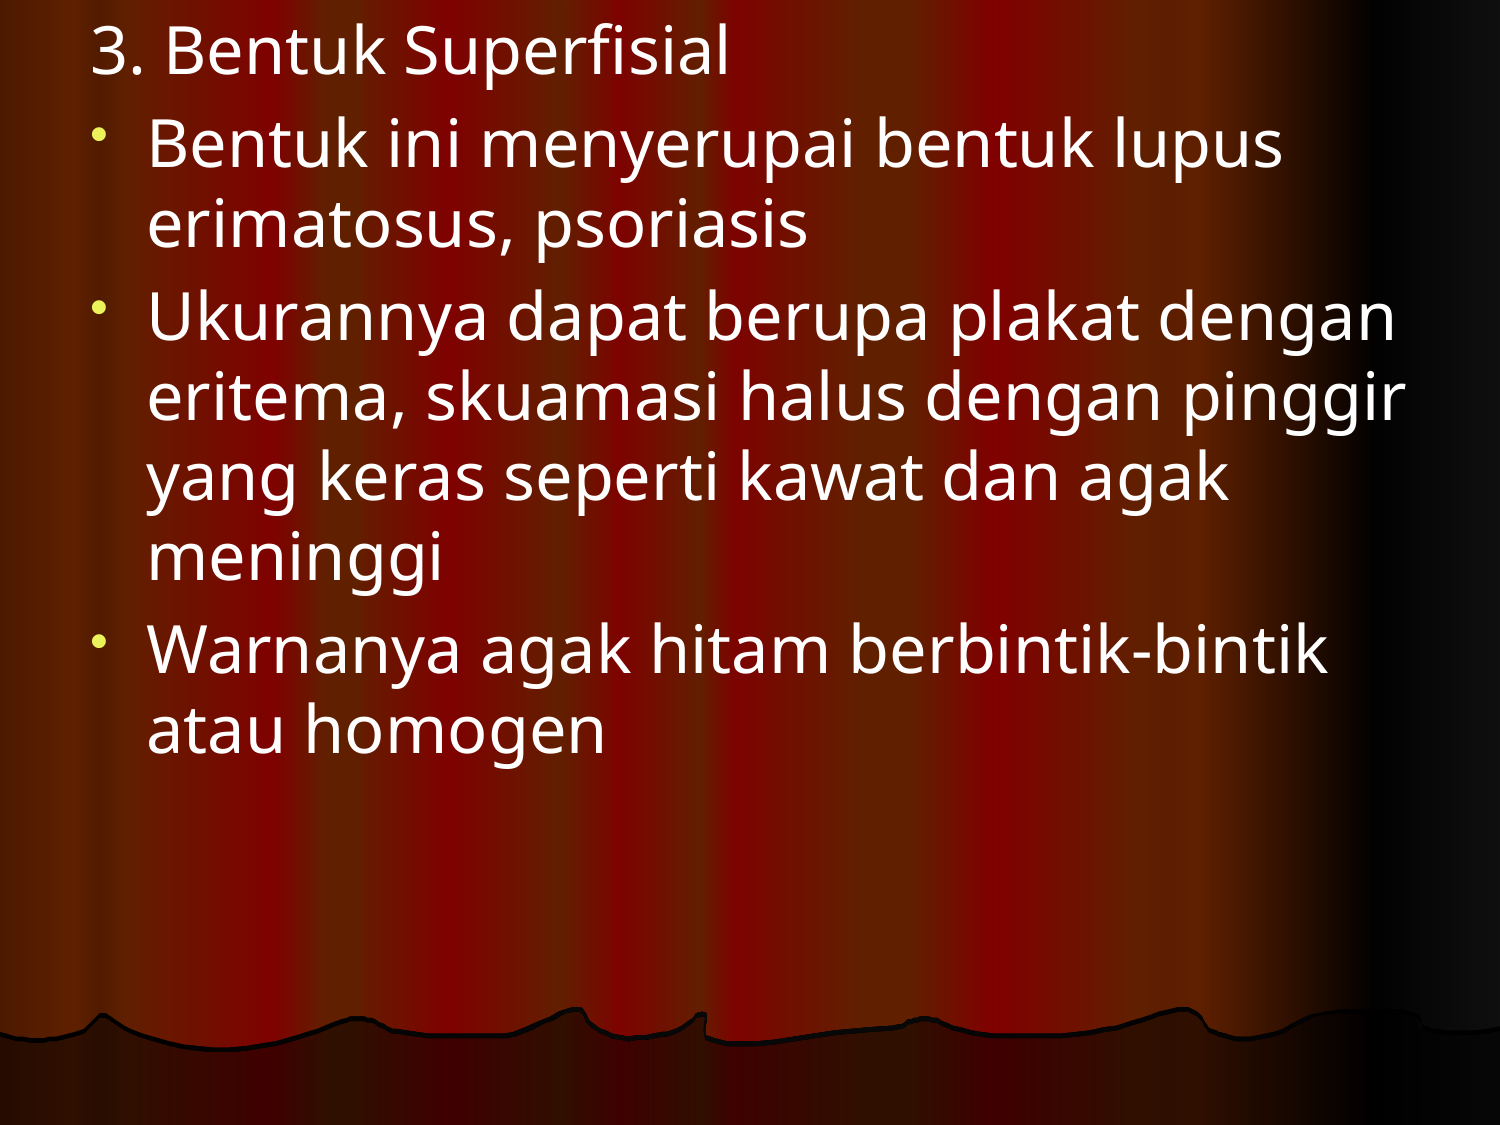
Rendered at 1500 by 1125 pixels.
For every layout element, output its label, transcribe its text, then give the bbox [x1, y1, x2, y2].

list 3. Bentuk Superfisial Bentuk ini menyerupai bentuk lupus erimatosus, psoriasis Ukurannya dapat berupa plakat dengan eritema, skuamasi halus dengan pinggir yang keras seperti kawat dan agak meninggi Warnanya agak hitam berbintik-bintik atau homogen [74, 0, 1426, 1006]
